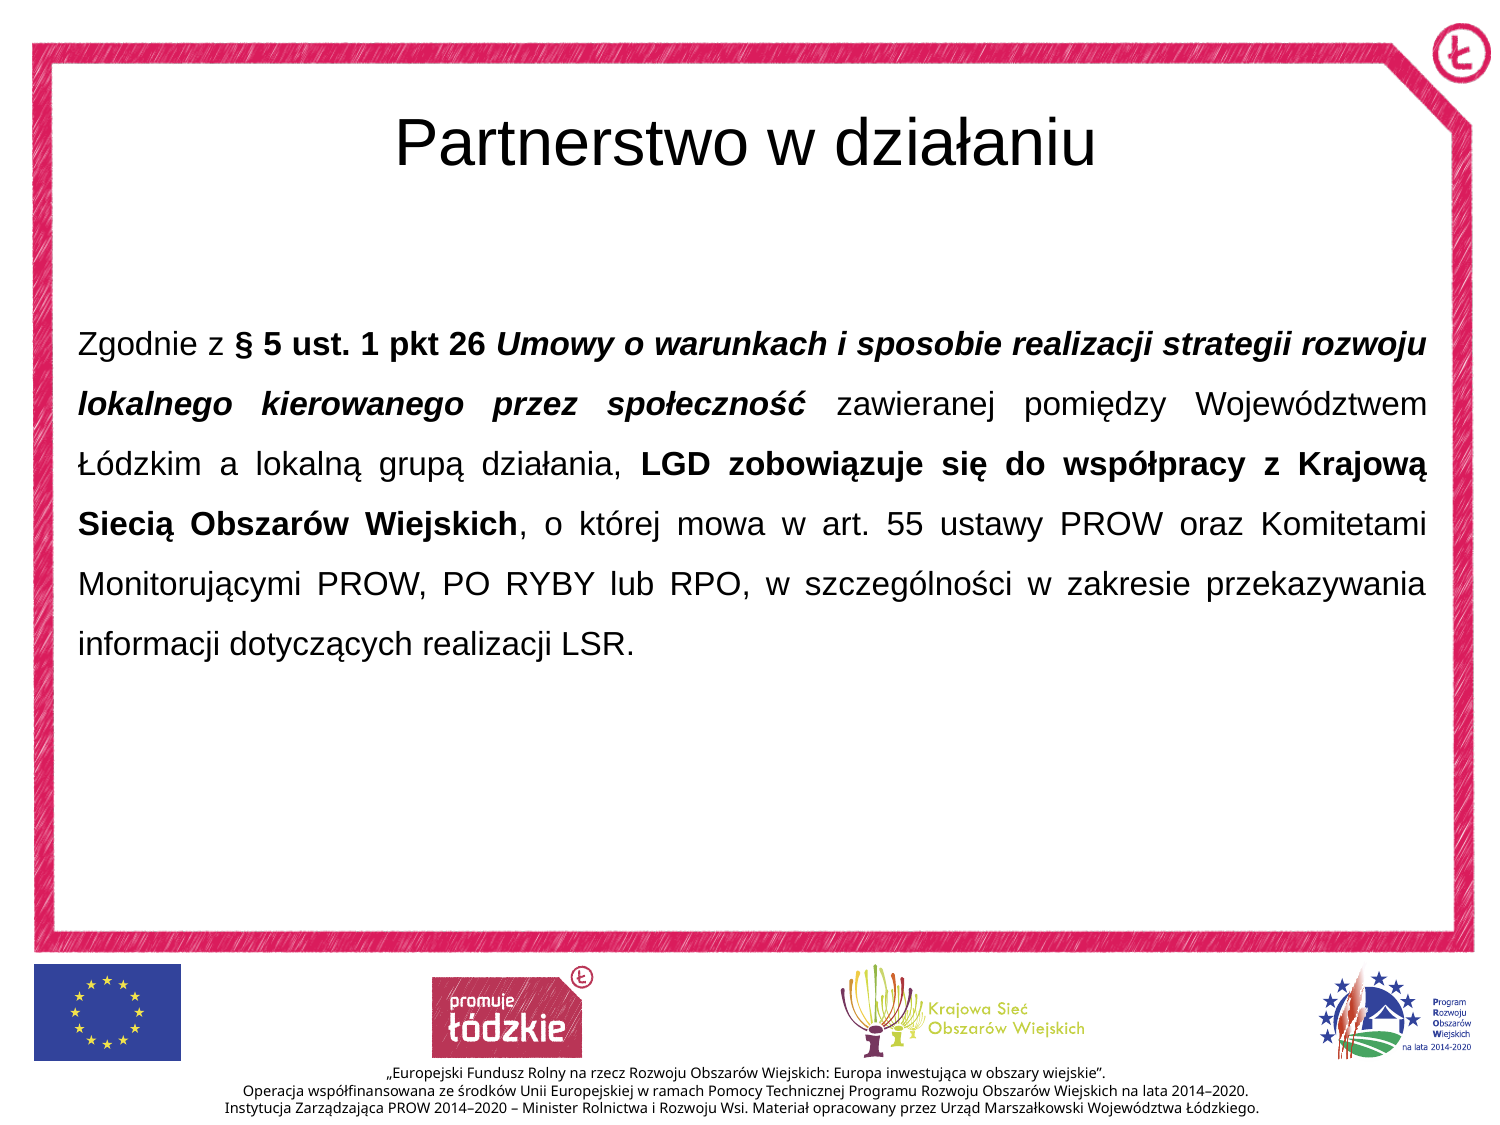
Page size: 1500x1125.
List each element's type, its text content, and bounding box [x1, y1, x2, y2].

picture [32, 959, 1474, 1063]
picture [31, 23, 1491, 953]
text_box „Europejski Fundusz Rolny na rzecz Rozwoju Obszarów Wiejskich: Europa inwestująca w obszary wiejskie”. Operacja współfinansowana ze środków Unii Europejskiej w ramach Pomocy Technicznej Programu Rozwoju Obszarów Wiejskich na lata 2014–2020. Instytucja Zarządzająca PROW 2014–2020 – Minister Rolnictwa i Rozwoju Wsi. Materiał opracowany przez Urząd Marszałkowski Województwa Łódzkiego. [209, 1071, 1283, 1124]
